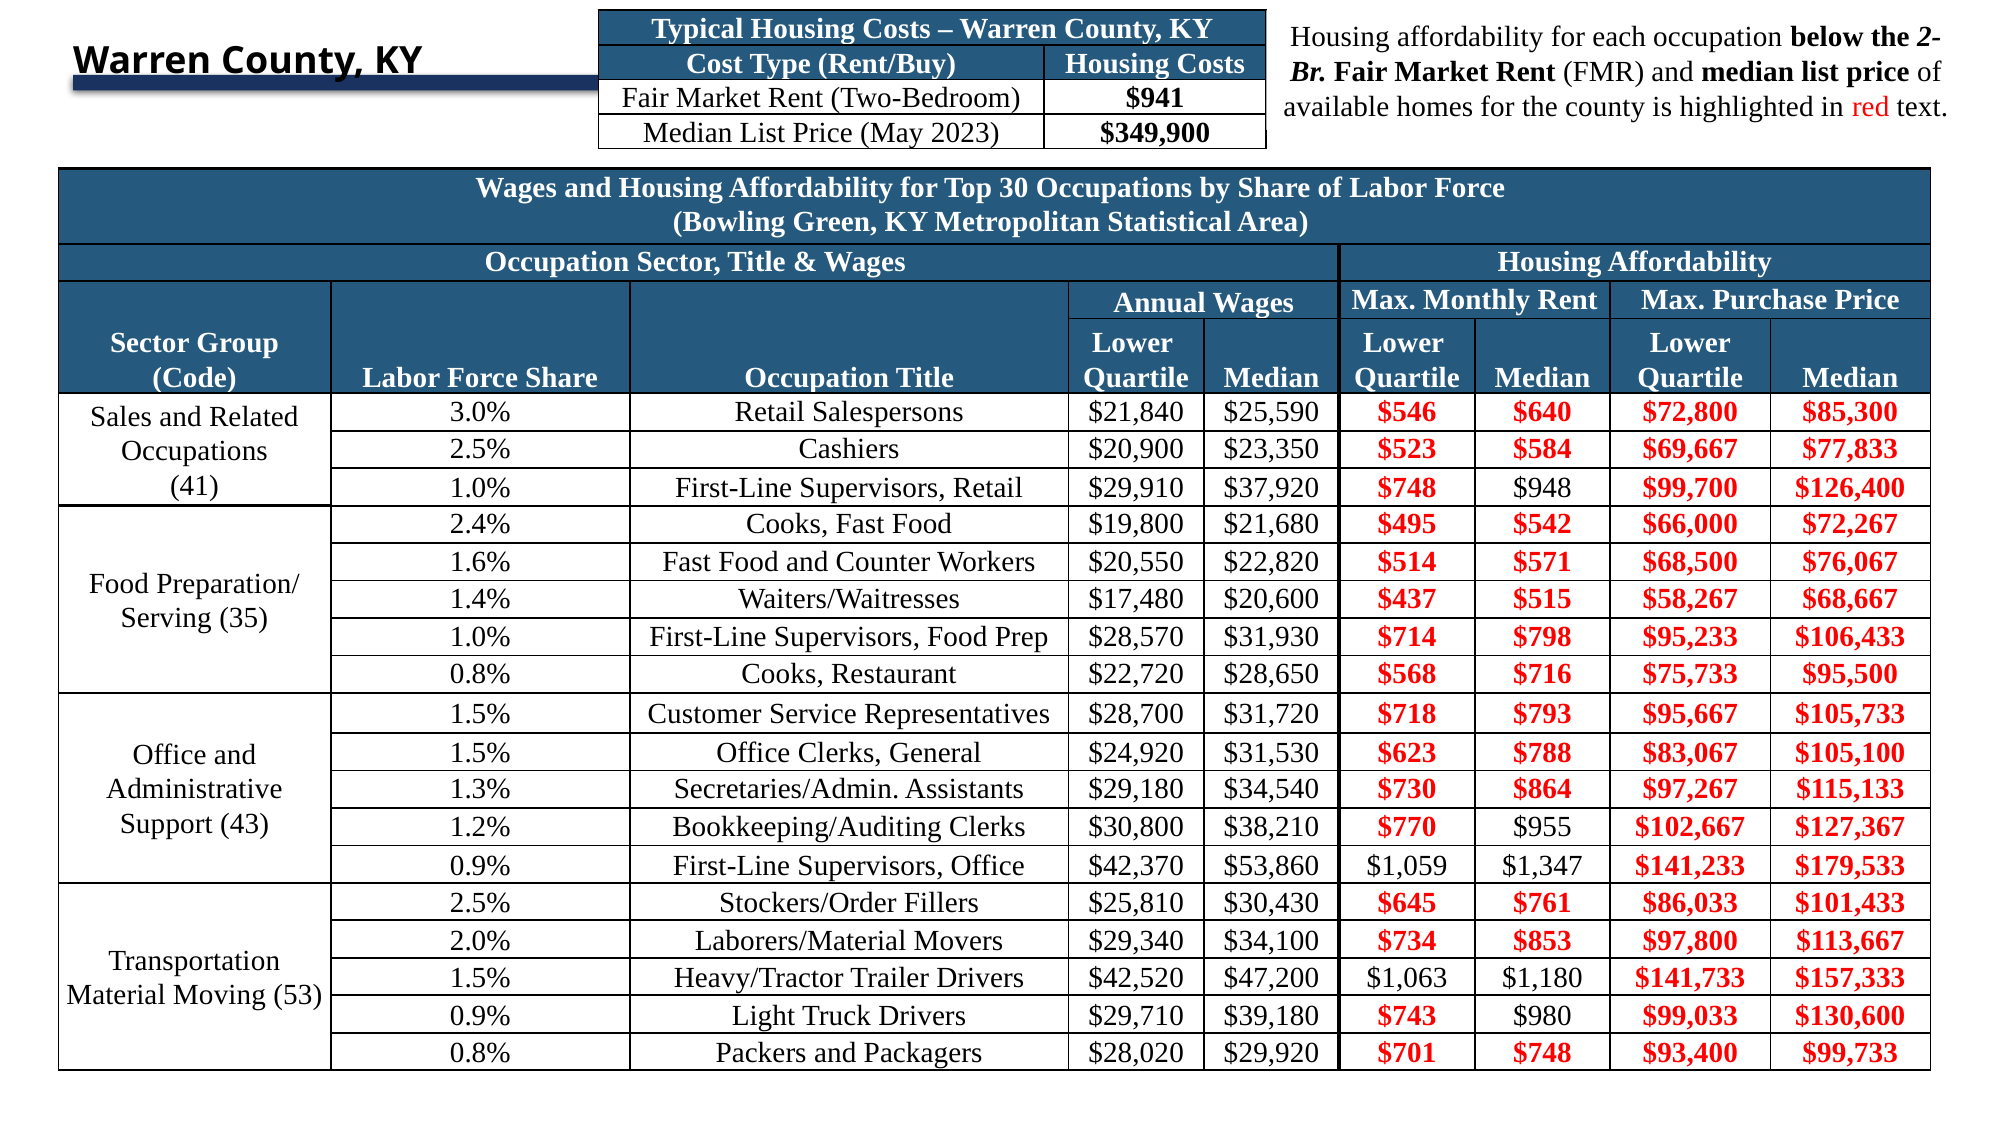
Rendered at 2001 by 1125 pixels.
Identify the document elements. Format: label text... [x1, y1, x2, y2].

table_cell $39,180 [1205, 996, 1337, 1032]
table_cell $853 [1476, 921, 1609, 957]
table_cell $53,860 [1205, 846, 1337, 882]
table_cell $1,063 [1341, 959, 1474, 994]
table_cell Occupation Title [631, 282, 1068, 392]
table_cell $66,000 [1611, 507, 1770, 542]
table_cell $157,333 [1771, 959, 1930, 994]
table_cell $17,480 [1069, 581, 1203, 617]
table_cell Laborers/Material Movers [631, 921, 1068, 957]
table_cell $95,233 [1611, 619, 1770, 655]
table_cell $523 [1341, 432, 1474, 467]
table_cell 0.8% [332, 1034, 629, 1069]
table_cell $571 [1476, 544, 1609, 580]
table_cell 1.3% [332, 771, 629, 807]
table_cell Lower Quartile [1069, 319, 1203, 392]
table_cell $20,600 [1205, 581, 1337, 617]
table_cell Occupation Sector, Title & Wages [59, 245, 1337, 280]
table_cell $22,820 [1205, 544, 1337, 580]
table_cell Fast Food and Counter Workers [631, 544, 1068, 580]
table_cell $25,590 [1205, 394, 1337, 430]
table_cell Packers and Packagers [631, 1034, 1068, 1069]
table_cell $179,533 [1771, 846, 1930, 882]
table_cell $95,500 [1771, 656, 1930, 692]
table_cell $68,667 [1771, 581, 1930, 617]
table_cell $30,430 [1205, 884, 1337, 919]
table_cell $99,733 [1771, 1034, 1930, 1069]
table_cell 0.8% [332, 656, 629, 692]
table_cell $20,900 [1069, 432, 1203, 467]
table_cell 1.6% [332, 544, 629, 580]
table_cell $42,520 [1069, 959, 1203, 994]
table_cell $748 [1476, 1034, 1609, 1069]
table_cell Annual Wages [1069, 282, 1337, 318]
table_cell Cooks, Restaurant [631, 656, 1068, 692]
table_cell Retail Salespersons [631, 394, 1068, 430]
table_cell $437 [1341, 581, 1474, 617]
table_cell $42,370 [1069, 846, 1203, 882]
table_cell Food Preparation/ Serving (35) [59, 507, 330, 692]
table_cell $38,210 [1205, 809, 1337, 845]
table_cell $99,700 [1611, 469, 1770, 505]
text_box Housing affordability for each occupation below the 2-Br. Fair Market Rent (FMR) and median list price of available homes for the county is highlighted in red text. [1266, 10, 1966, 130]
table_cell $793 [1476, 694, 1609, 732]
table_cell 1.5% [332, 694, 629, 732]
table_cell Median List Price (May 2023) [599, 115, 1043, 148]
table_cell $23,350 [1205, 432, 1337, 467]
table_cell $1,059 [1341, 846, 1474, 882]
table_cell $29,910 [1069, 469, 1203, 505]
table_cell $743 [1341, 996, 1474, 1032]
table_cell 2.0% [332, 921, 629, 957]
table_cell $761 [1476, 884, 1609, 919]
table_cell $941 [1045, 80, 1265, 113]
table_cell Stockers/Order Fillers [631, 884, 1068, 919]
table_cell Transportation Material Moving (53) [59, 884, 330, 1069]
table_cell First-Line Supervisors, Retail [631, 469, 1068, 505]
table_cell $349,900 [1045, 115, 1265, 148]
table_cell 2.5% [332, 432, 629, 467]
table_cell $99,033 [1611, 996, 1770, 1032]
table_cell Office and Administrative Support (43) [59, 694, 330, 882]
table_cell 0.9% [332, 996, 629, 1032]
table_cell $113,667 [1771, 921, 1930, 957]
table_cell $25,810 [1069, 884, 1203, 919]
table_cell $69,667 [1611, 432, 1770, 467]
table_cell $31,530 [1205, 734, 1337, 770]
table_cell $106,433 [1771, 619, 1930, 655]
table_cell Lower Quartile [1611, 319, 1770, 392]
table_cell $21,840 [1069, 394, 1203, 430]
table_cell $748 [1341, 469, 1474, 505]
table_cell $105,733 [1771, 694, 1930, 732]
table_cell Cost Type (Rent/Buy) [691, 46, 1043, 79]
table_cell Secretaries/Admin. Assistants [631, 771, 1068, 807]
table_cell 1.0% [332, 469, 629, 505]
table_cell Cashiers [631, 432, 1068, 467]
table_cell $30,800 [1069, 809, 1203, 845]
table_cell 1.5% [332, 959, 629, 994]
table_cell Fair Market Rent (Two-Bedroom) [599, 80, 1043, 113]
table_cell $584 [1476, 432, 1609, 467]
table_cell $83,067 [1611, 734, 1770, 770]
table_cell $34,540 [1205, 771, 1337, 807]
table_cell $798 [1476, 619, 1609, 655]
table_cell $955 [1476, 809, 1609, 845]
table_cell $72,800 [1611, 394, 1770, 430]
table_cell $28,020 [1069, 1034, 1203, 1069]
table_cell $24,920 [1069, 734, 1203, 770]
table_cell Waiters/Waitresses [631, 581, 1068, 617]
table_cell $68,500 [1611, 544, 1770, 580]
table_cell $718 [1341, 694, 1474, 732]
table_cell $29,920 [1205, 1034, 1337, 1069]
table_cell $72,267 [1771, 507, 1930, 542]
table_cell Cooks, Fast Food [631, 507, 1068, 542]
table_cell $734 [1341, 921, 1474, 957]
table_cell Customer Service Representatives [631, 694, 1068, 732]
table_cell $75,733 [1611, 656, 1770, 692]
table_cell $102,667 [1611, 809, 1770, 845]
table_cell $31,930 [1205, 619, 1337, 655]
table_cell $85,300 [1771, 394, 1930, 430]
table_cell 0.9% [332, 846, 629, 882]
text_box Warren County, KY [58, 29, 691, 89]
table_cell First-Line Supervisors, Office [631, 846, 1068, 882]
table_cell $47,200 [1205, 959, 1337, 994]
table_cell $568 [1341, 656, 1474, 692]
table_cell Housing Costs [1045, 46, 1265, 79]
table_cell Labor Force Share [332, 282, 629, 392]
table_cell $76,067 [1771, 544, 1930, 580]
table_cell $28,570 [1069, 619, 1203, 655]
table_cell $730 [1341, 771, 1474, 807]
table_cell $716 [1476, 656, 1609, 692]
table_cell $127,367 [1771, 809, 1930, 845]
table_cell Sector Group (Code) [59, 282, 330, 392]
table_cell $22,720 [1069, 656, 1203, 692]
table_cell $97,800 [1611, 921, 1770, 957]
table_cell $31,720 [1205, 694, 1337, 732]
table_cell Median [1771, 319, 1930, 392]
table_cell $980 [1476, 996, 1609, 1032]
table_cell Max. Monthly Rent [1341, 282, 1609, 318]
table_cell $34,100 [1205, 921, 1337, 957]
table_cell $29,180 [1069, 771, 1203, 807]
table_cell 2.4% [332, 507, 629, 542]
table_cell $714 [1341, 619, 1474, 655]
table_cell $86,033 [1611, 884, 1770, 919]
table_cell Bookkeeping/Auditing Clerks [631, 809, 1068, 845]
table_cell $20,550 [1069, 544, 1203, 580]
table_cell $948 [1476, 469, 1609, 505]
table_cell Median [1205, 319, 1337, 392]
table_cell 1.5% [332, 734, 629, 770]
table_cell $141,233 [1611, 846, 1770, 882]
table_header Typical Housing Costs – Warren County, KY [599, 11, 1265, 44]
table_cell $546 [1341, 394, 1474, 430]
table_cell $130,600 [1771, 996, 1930, 1032]
table_cell $645 [1341, 884, 1474, 919]
table_cell $29,340 [1069, 921, 1203, 957]
table_cell Housing Affordability [1341, 245, 1930, 280]
table_cell $29,710 [1069, 996, 1203, 1032]
table_cell First-Line Supervisors, Food Prep [631, 619, 1068, 655]
table_cell $623 [1341, 734, 1474, 770]
table_cell $105,100 [1771, 734, 1930, 770]
table_cell $28,650 [1205, 656, 1337, 692]
table_cell Max. Purchase Price [1611, 282, 1930, 318]
table_cell $1,180 [1476, 959, 1609, 994]
table_cell $640 [1476, 394, 1609, 430]
table_cell $514 [1341, 544, 1474, 580]
table_cell $515 [1476, 581, 1609, 617]
table_cell 1.2% [332, 809, 629, 845]
table_cell Office Clerks, General [631, 734, 1068, 770]
table_cell $21,680 [1205, 507, 1337, 542]
table_cell $770 [1341, 809, 1474, 845]
table_cell $28,700 [1069, 694, 1203, 732]
table_cell $77,833 [1771, 432, 1930, 467]
table_cell Lower Quartile [1341, 319, 1474, 392]
table_cell $141,733 [1611, 959, 1770, 994]
table_cell 2.5% [332, 884, 629, 919]
table_cell $115,133 [1771, 771, 1930, 807]
table_cell $101,433 [1771, 884, 1930, 919]
table_cell 3.0% [332, 394, 629, 430]
table_cell $864 [1476, 771, 1609, 807]
table_cell Sales and Related Occupations (41) [59, 394, 330, 504]
table_cell $95,667 [1611, 694, 1770, 732]
table_cell $788 [1476, 734, 1609, 770]
table_cell Median [1476, 319, 1609, 392]
table_header Wages and Housing Affordability for Top 30 Occupations by Share of Labor Force (Bowling Green, KY Metropolitan Statistical Area) [59, 170, 1930, 243]
table_cell Light Truck Drivers [631, 996, 1068, 1032]
table_cell $93,400 [1611, 1034, 1770, 1069]
table_cell 1.0% [332, 619, 629, 655]
table_cell $542 [1476, 507, 1609, 542]
table_cell $97,267 [1611, 771, 1770, 807]
table_cell $495 [1341, 507, 1474, 542]
table_cell $126,400 [1771, 469, 1930, 505]
table_cell 1.4% [332, 581, 629, 617]
table_cell $1,347 [1476, 846, 1609, 882]
table_cell $19,800 [1069, 507, 1203, 542]
table_cell $58,267 [1611, 581, 1770, 617]
table_cell $37,920 [1205, 469, 1337, 505]
table_cell $701 [1341, 1034, 1474, 1069]
table_cell Heavy/Tractor Trailer Drivers [631, 959, 1068, 994]
